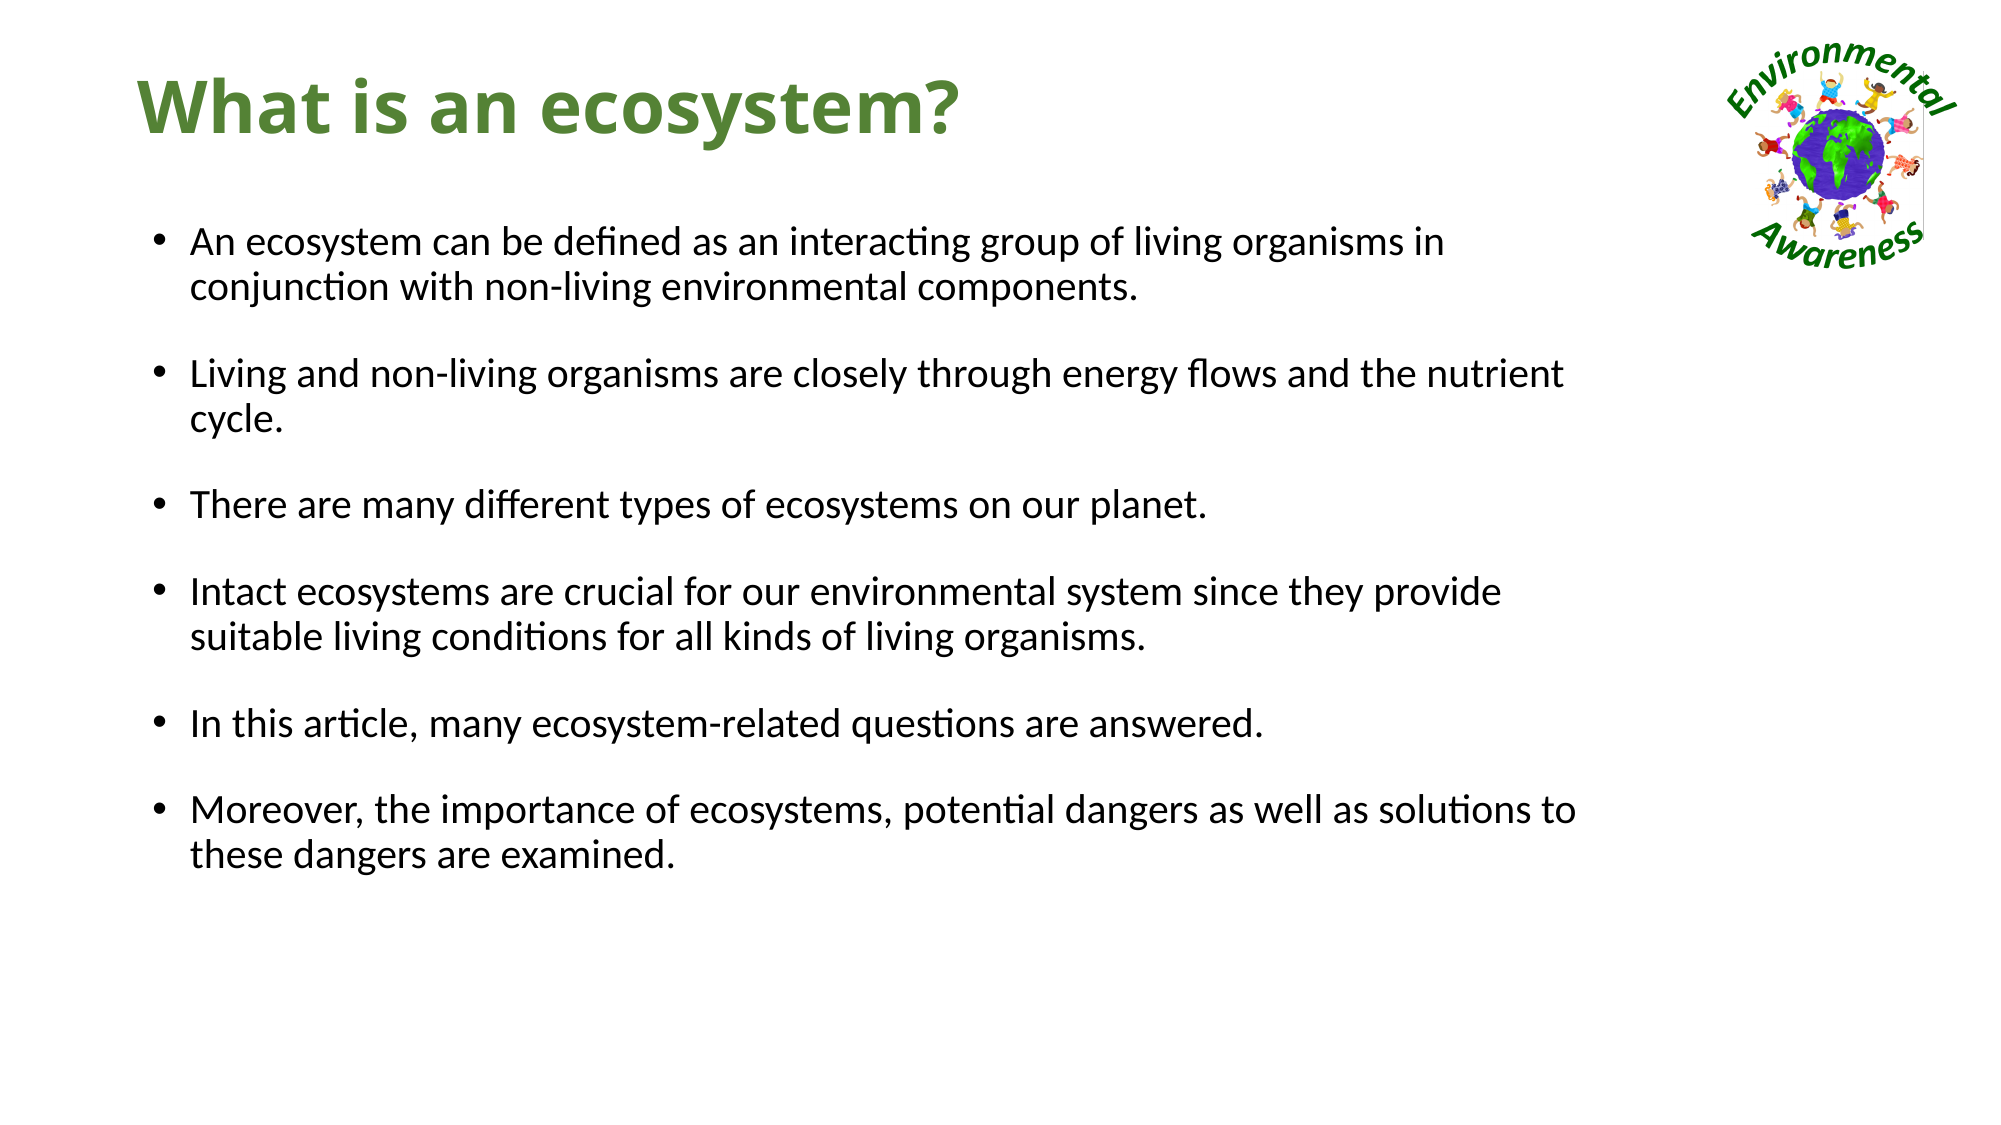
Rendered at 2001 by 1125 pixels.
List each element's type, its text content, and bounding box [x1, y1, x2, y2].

list An ecosystem can be defined as an interacting group of living organisms in conjunction with non-living environmental components. Living and non-living organisms are closely through energy flows and the nutrient cycle. There are many different types of ecosystems on our planet. Intact ecosystems are crucial for our environmental system since they provide suitable living conditions for all kinds of living organisms. In this article, many ecosystem-related questions are answered. Moreover, the importance of ecosystems, potential dangers as well as solutions to these dangers are examined. [137, 212, 1650, 1021]
title What is an ecosystem? [122, 59, 1650, 160]
picture [1716, 35, 1962, 278]
